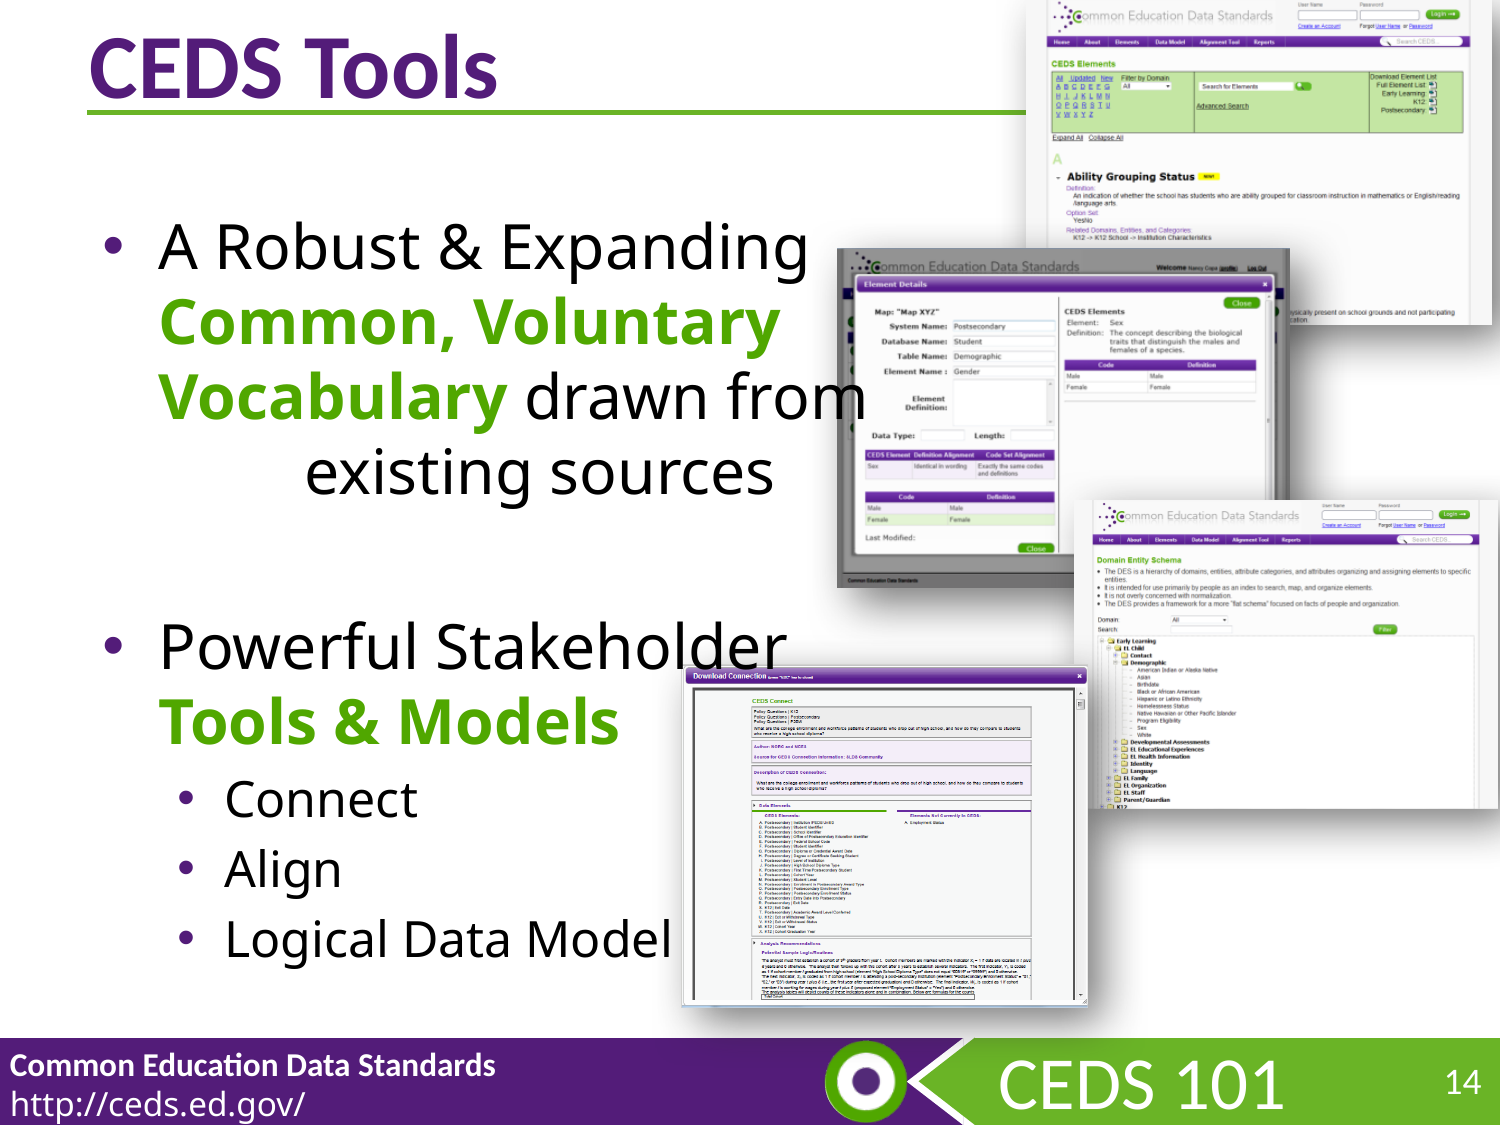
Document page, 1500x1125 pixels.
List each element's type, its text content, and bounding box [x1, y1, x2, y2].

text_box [681, 0, 1498, 1008]
list A Robust & Expanding Common, Voluntary Vocabulary drawn from existing sources Powerful Stakeholder Tools & Models Connect Align Logical Data Model [87, 200, 676, 925]
picture [822, 1036, 908, 1125]
title CEDS Tools [75, 0, 679, 188]
